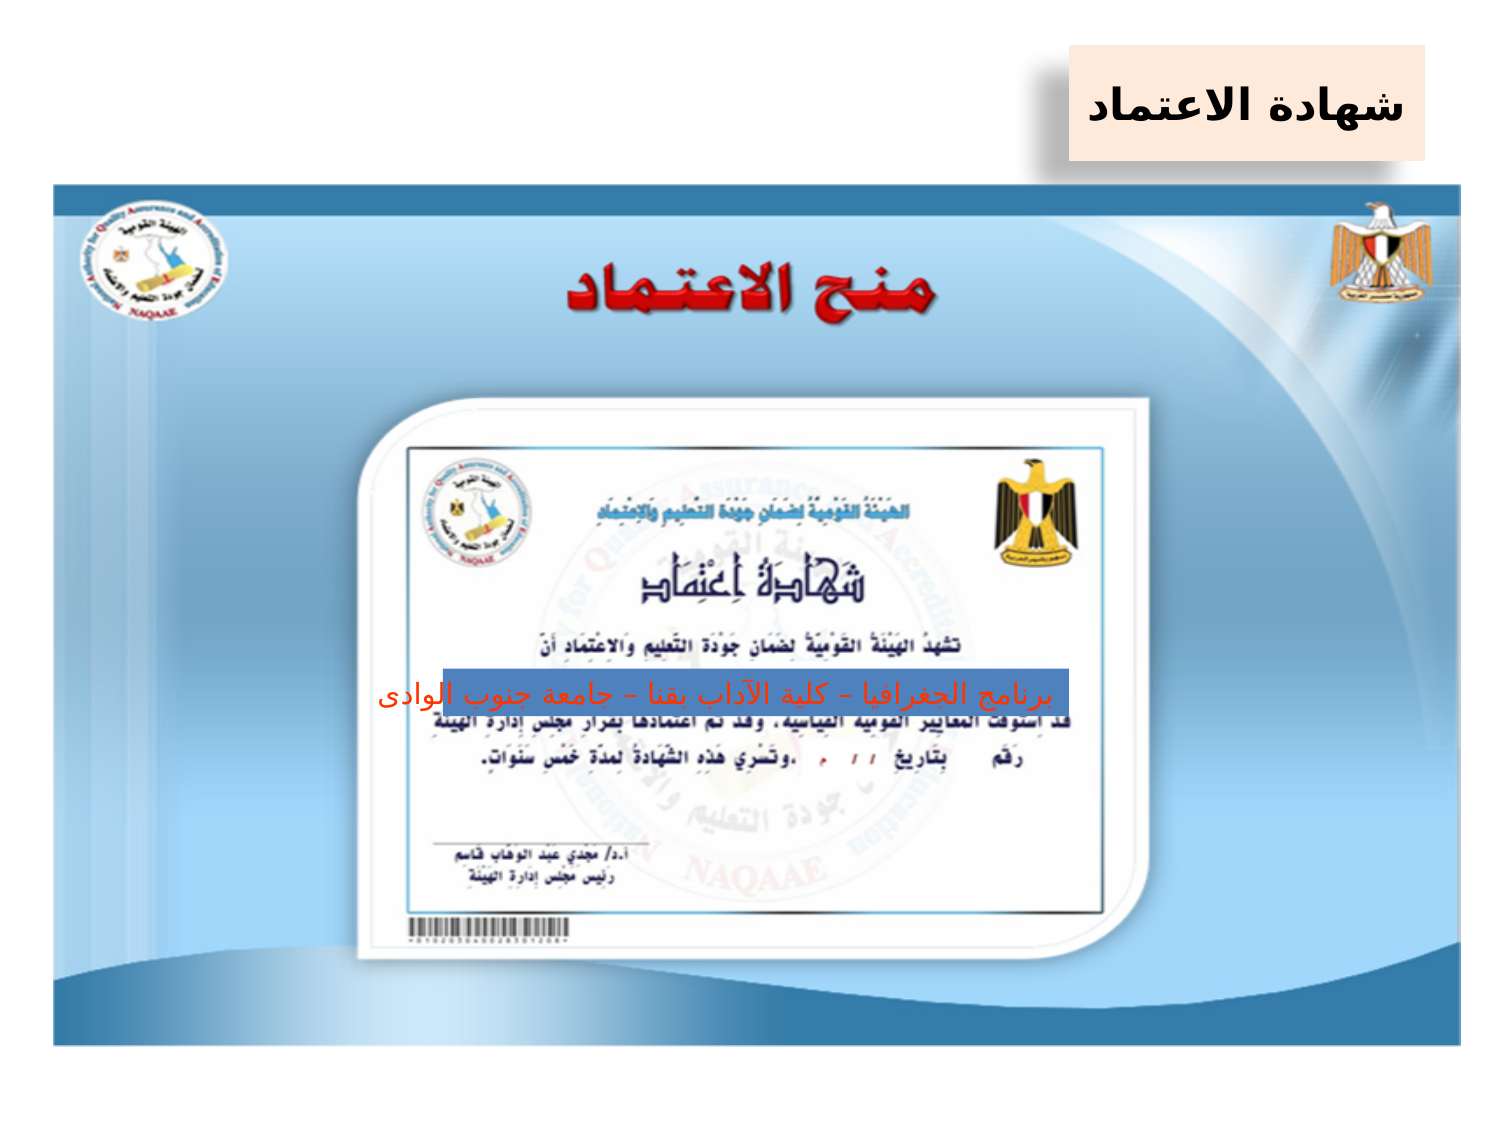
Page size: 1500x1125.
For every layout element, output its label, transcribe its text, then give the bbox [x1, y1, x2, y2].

title شهادة الاعتماد [1069, 45, 1425, 161]
picture [52, 184, 1461, 1048]
